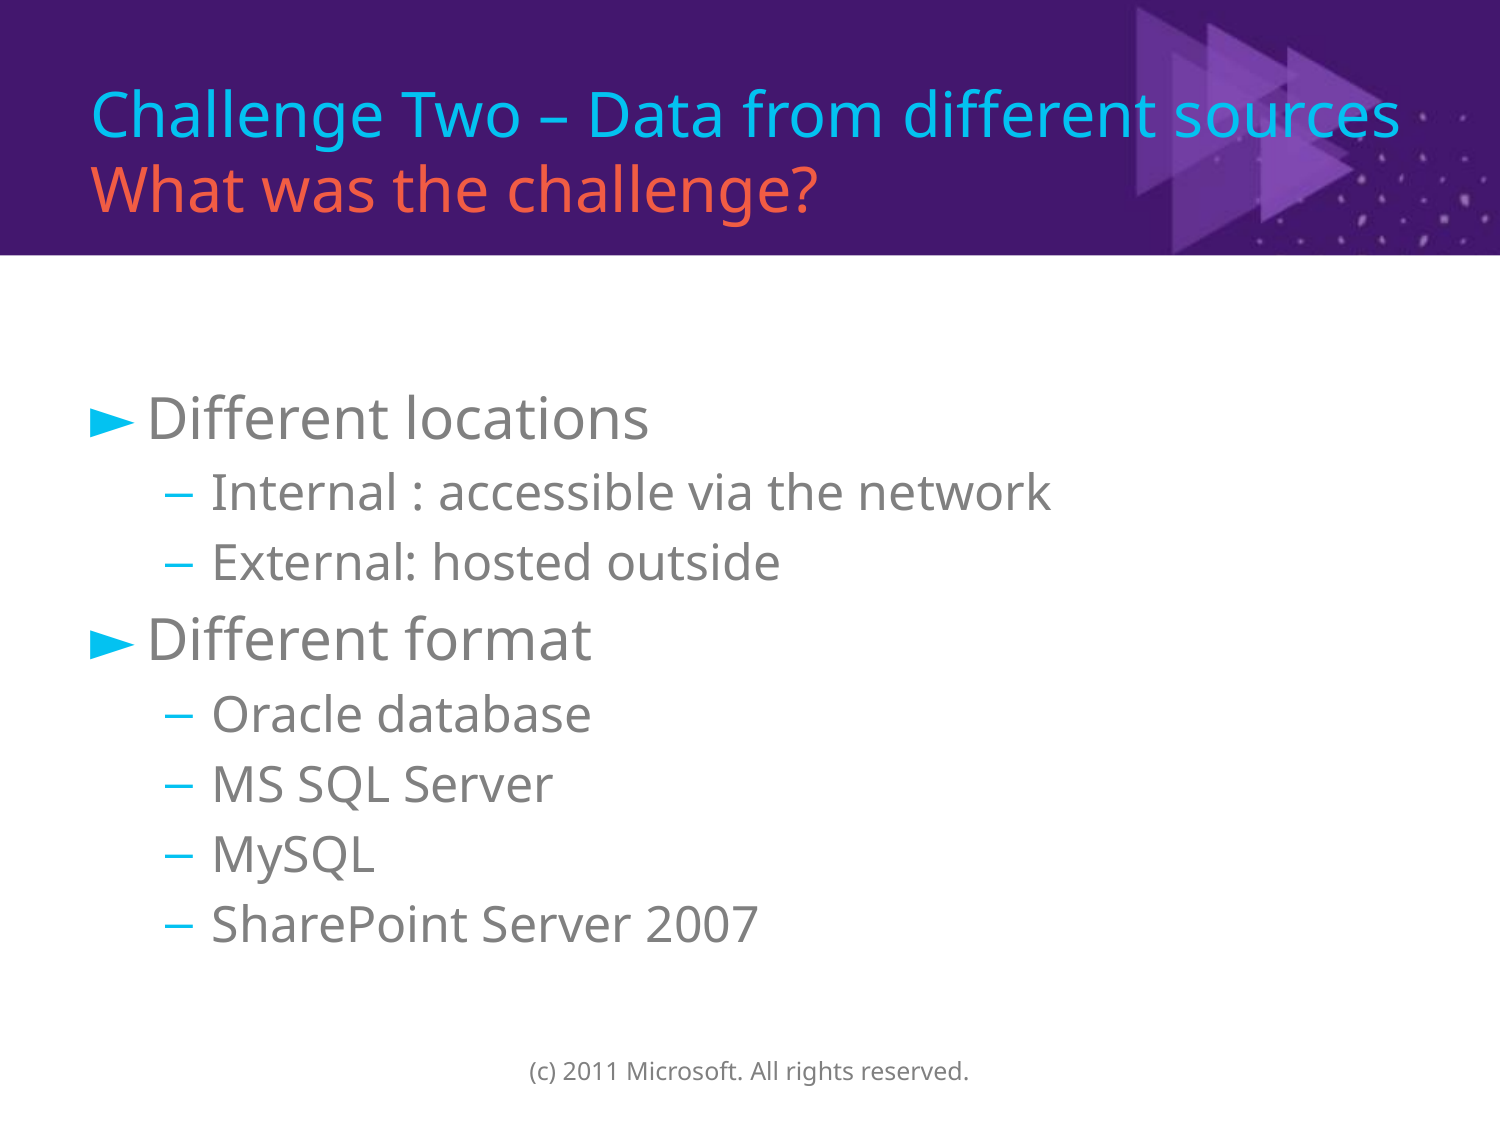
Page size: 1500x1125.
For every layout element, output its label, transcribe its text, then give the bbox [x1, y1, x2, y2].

footer (c) 2011 Microsoft. All rights reserved. [512, 1042, 988, 1103]
list Different locations Internal : accessible via the network External: hosted outside Different format Oracle database MS SQL Server MySQL SharePoint Server 2007 [75, 373, 1425, 1005]
title Challenge Two – Data from different sources What was the challenge? [75, 56, 1425, 244]
picture [0, 0, 1500, 255]
